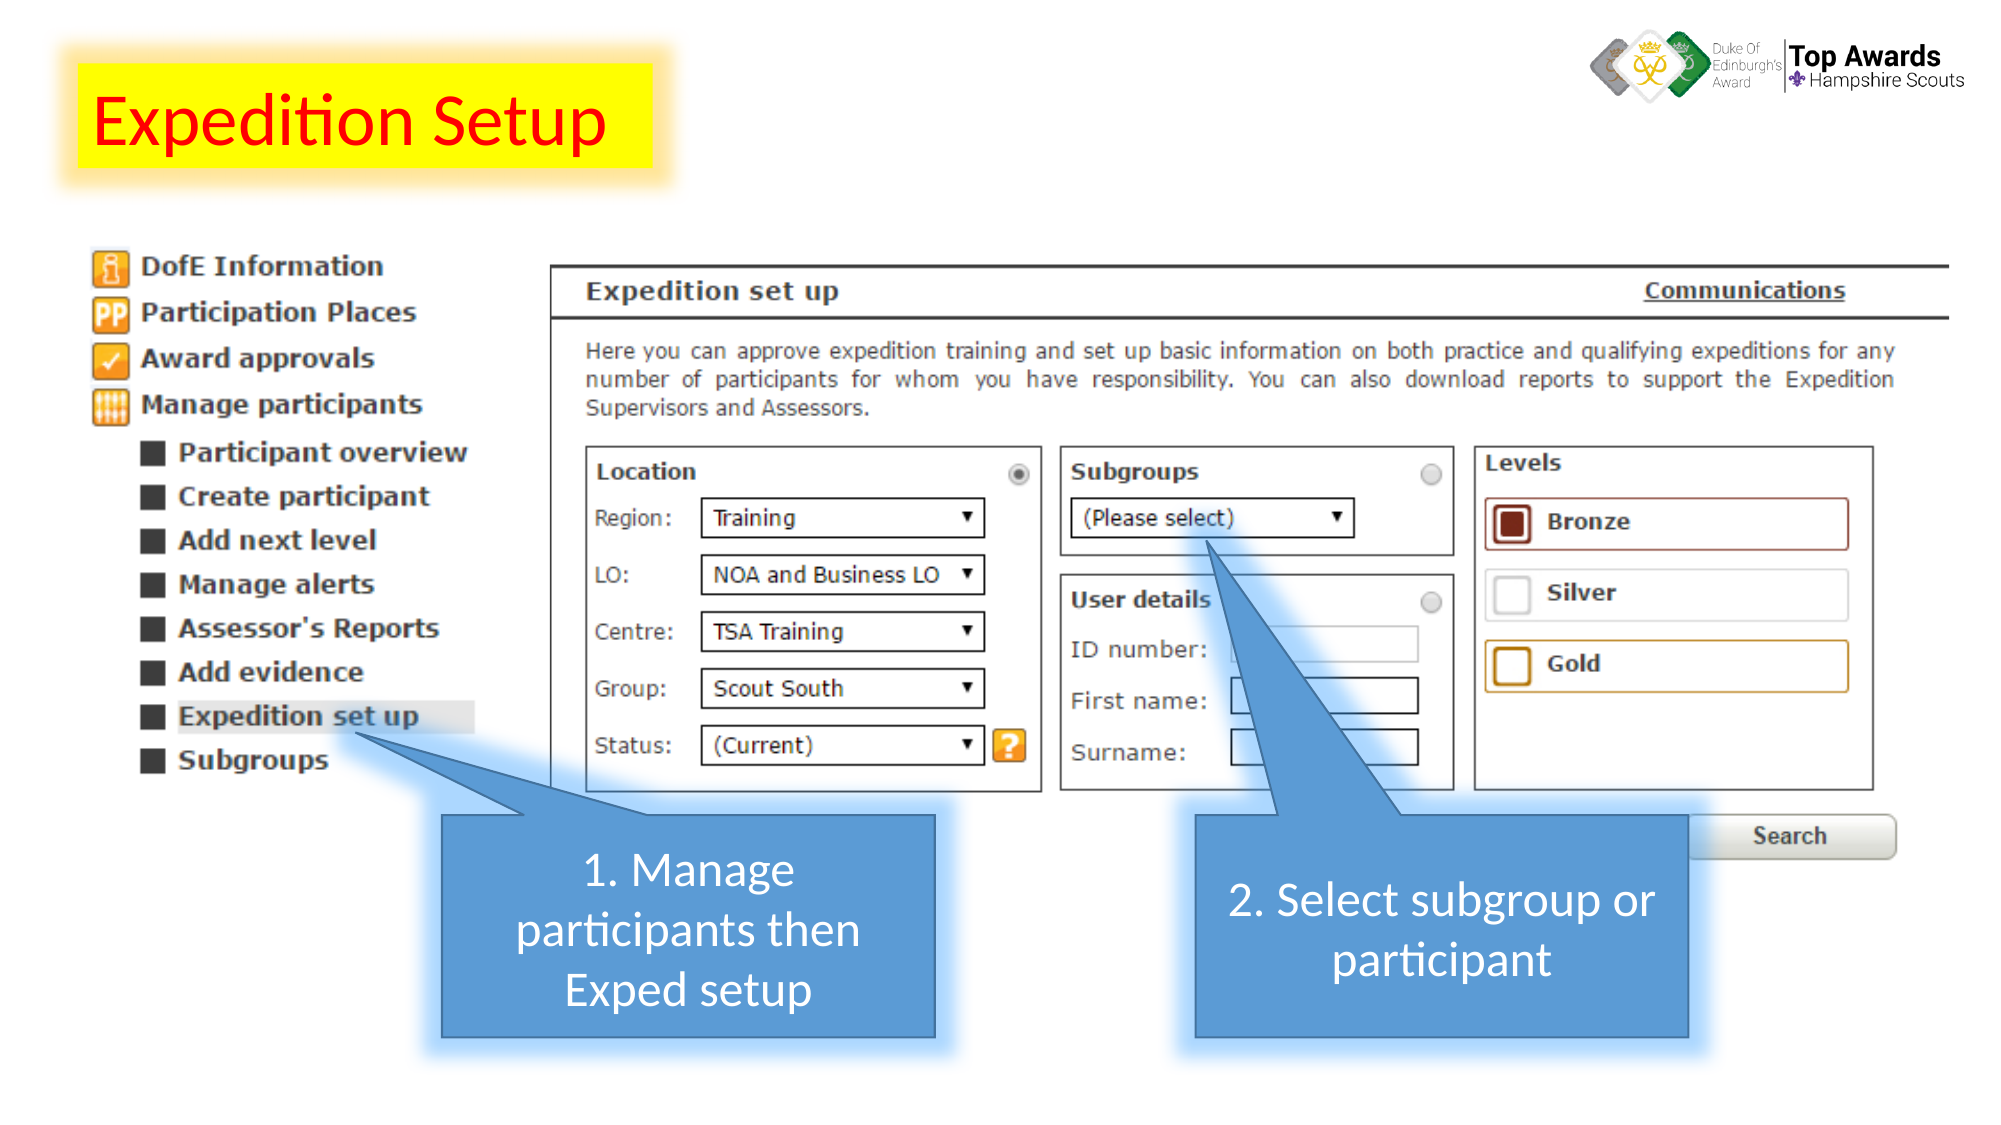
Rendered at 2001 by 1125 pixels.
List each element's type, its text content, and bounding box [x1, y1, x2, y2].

text_box 2. Select subgroup or participant [1194, 877, 1690, 1039]
picture [1574, 21, 1974, 109]
text_box 1. Manage participants then Exped setup [440, 771, 936, 1039]
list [549, 257, 1950, 877]
picture [60, 232, 498, 777]
text_box Expedition Setup [77, 63, 653, 169]
